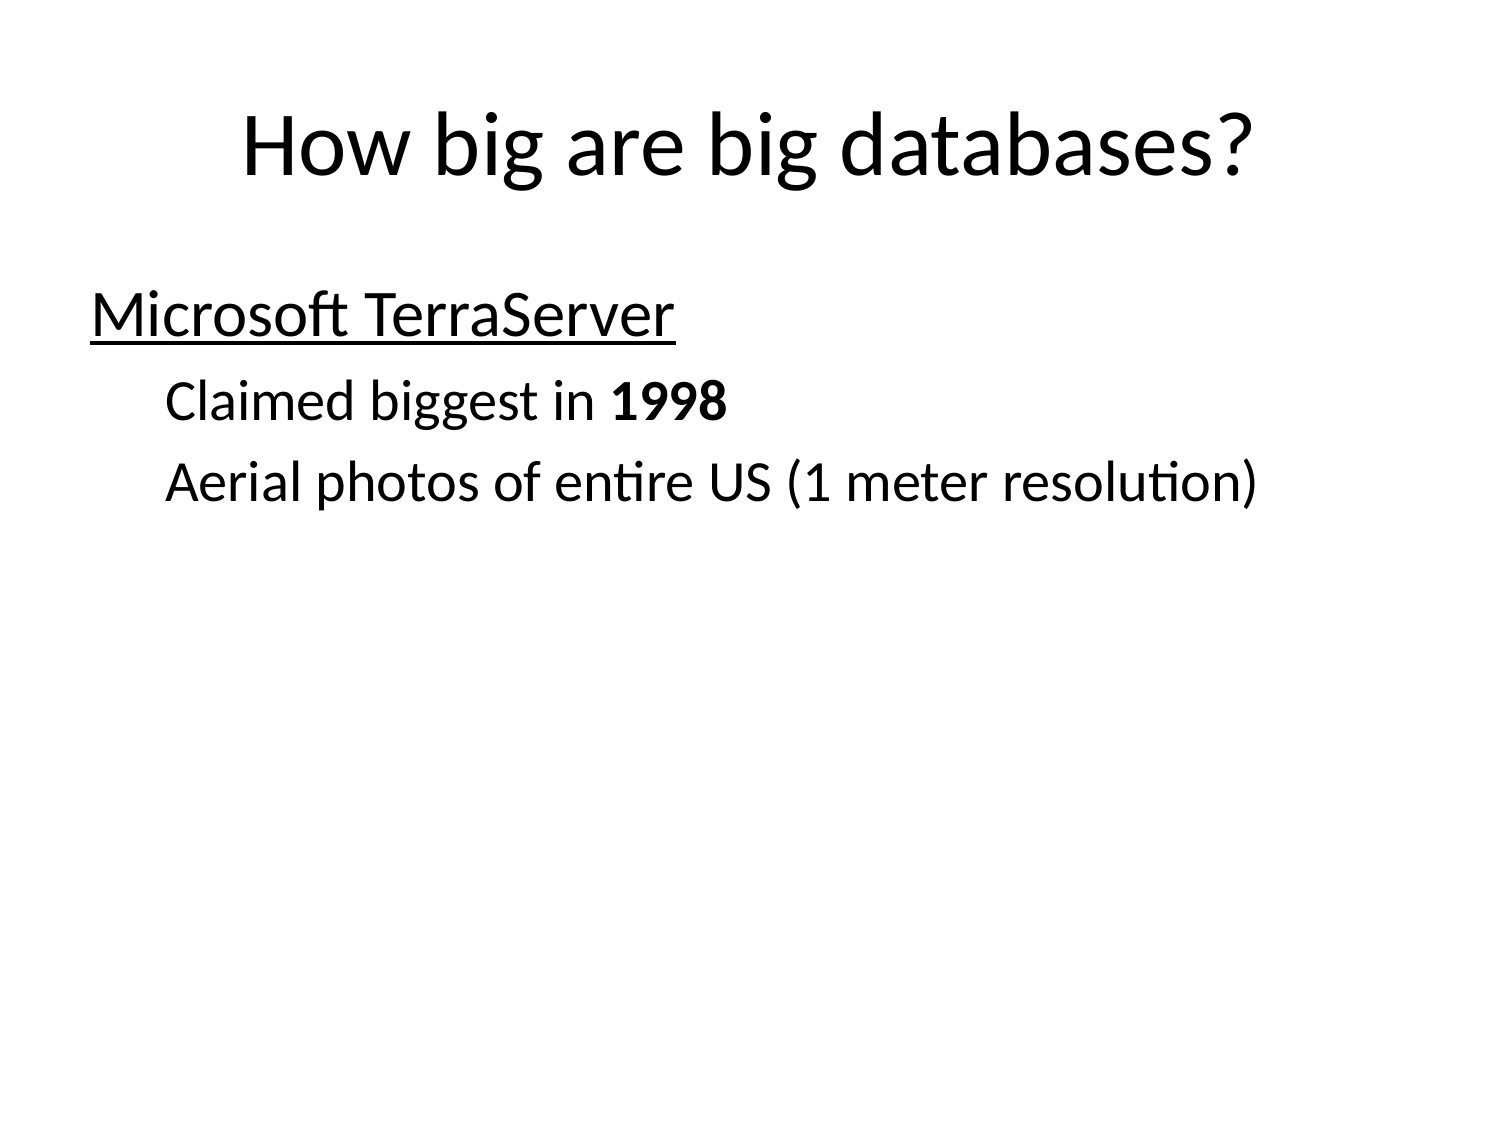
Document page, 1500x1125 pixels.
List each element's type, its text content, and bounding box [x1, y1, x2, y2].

list Microsoft TerraServer Claimed biggest in 1998 Aerial photos of entire US (1 meter resolution) [75, 262, 1425, 1005]
title How big are big databases? [75, 45, 1425, 233]
